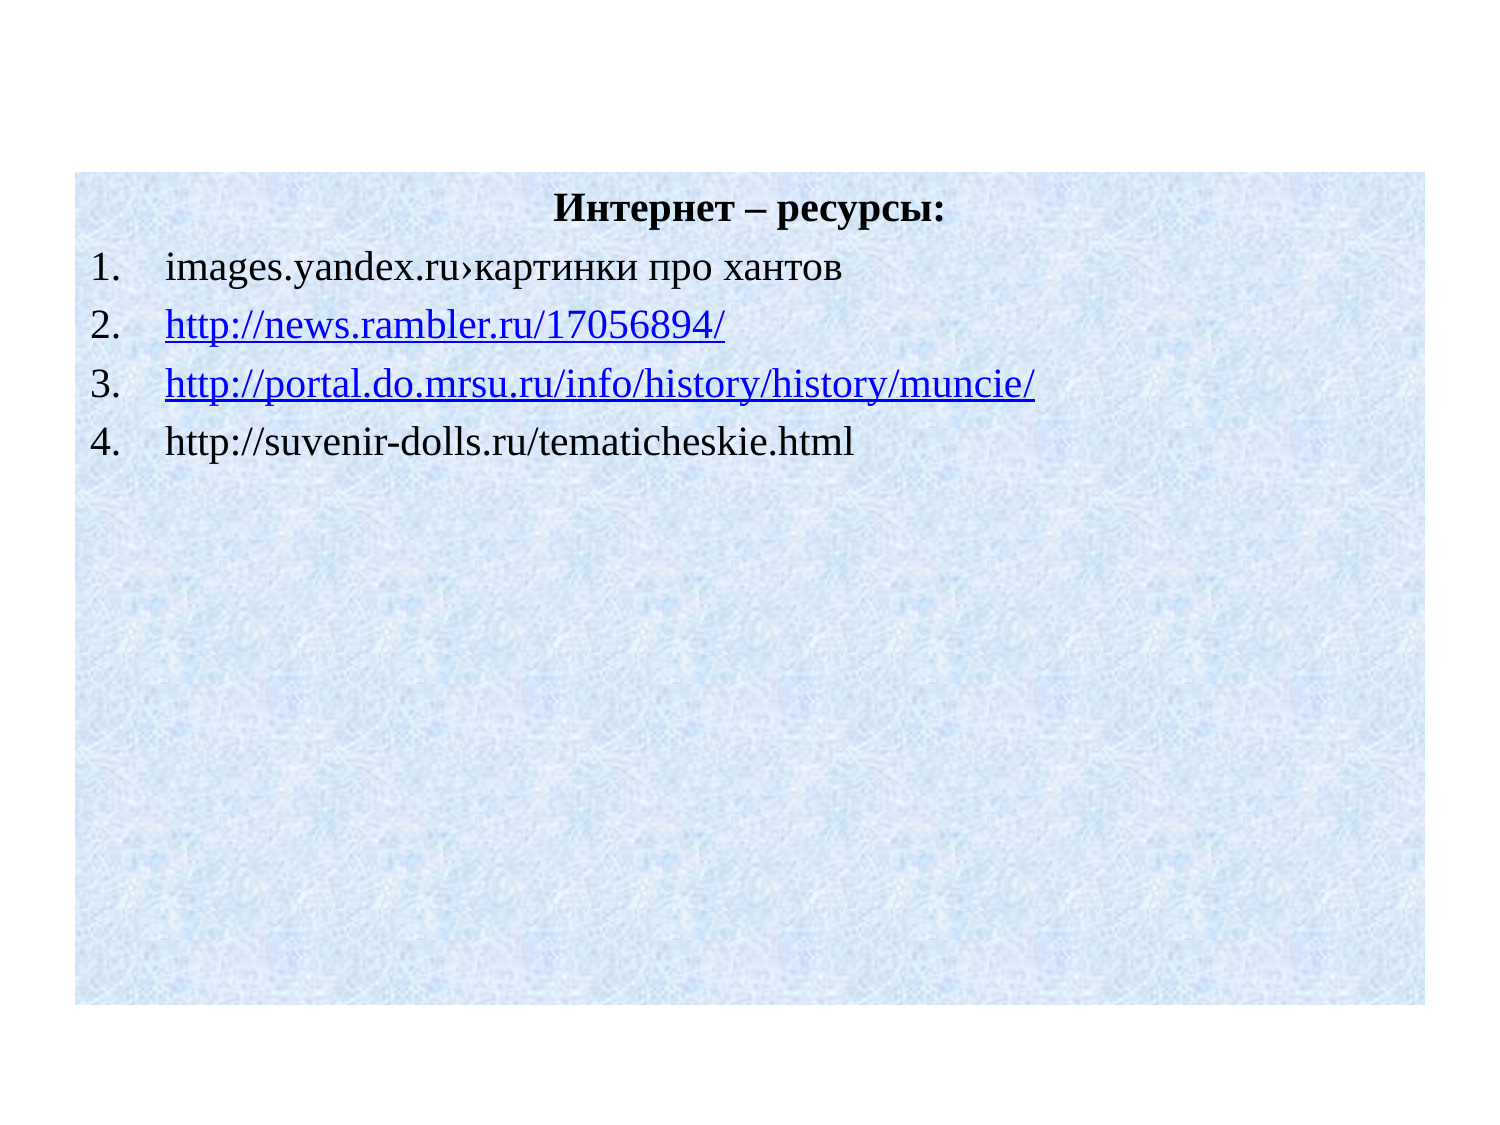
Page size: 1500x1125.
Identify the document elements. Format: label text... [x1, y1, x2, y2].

list Интернет – ресурсы: images.yandex.ru›картинки про хантов http://news.rambler.ru/17056894/ http://portal.do.mrsu.ru/info/history/history/muncie/ http://suvenir-dolls.ru/tematicheskie.html [75, 172, 1425, 1005]
